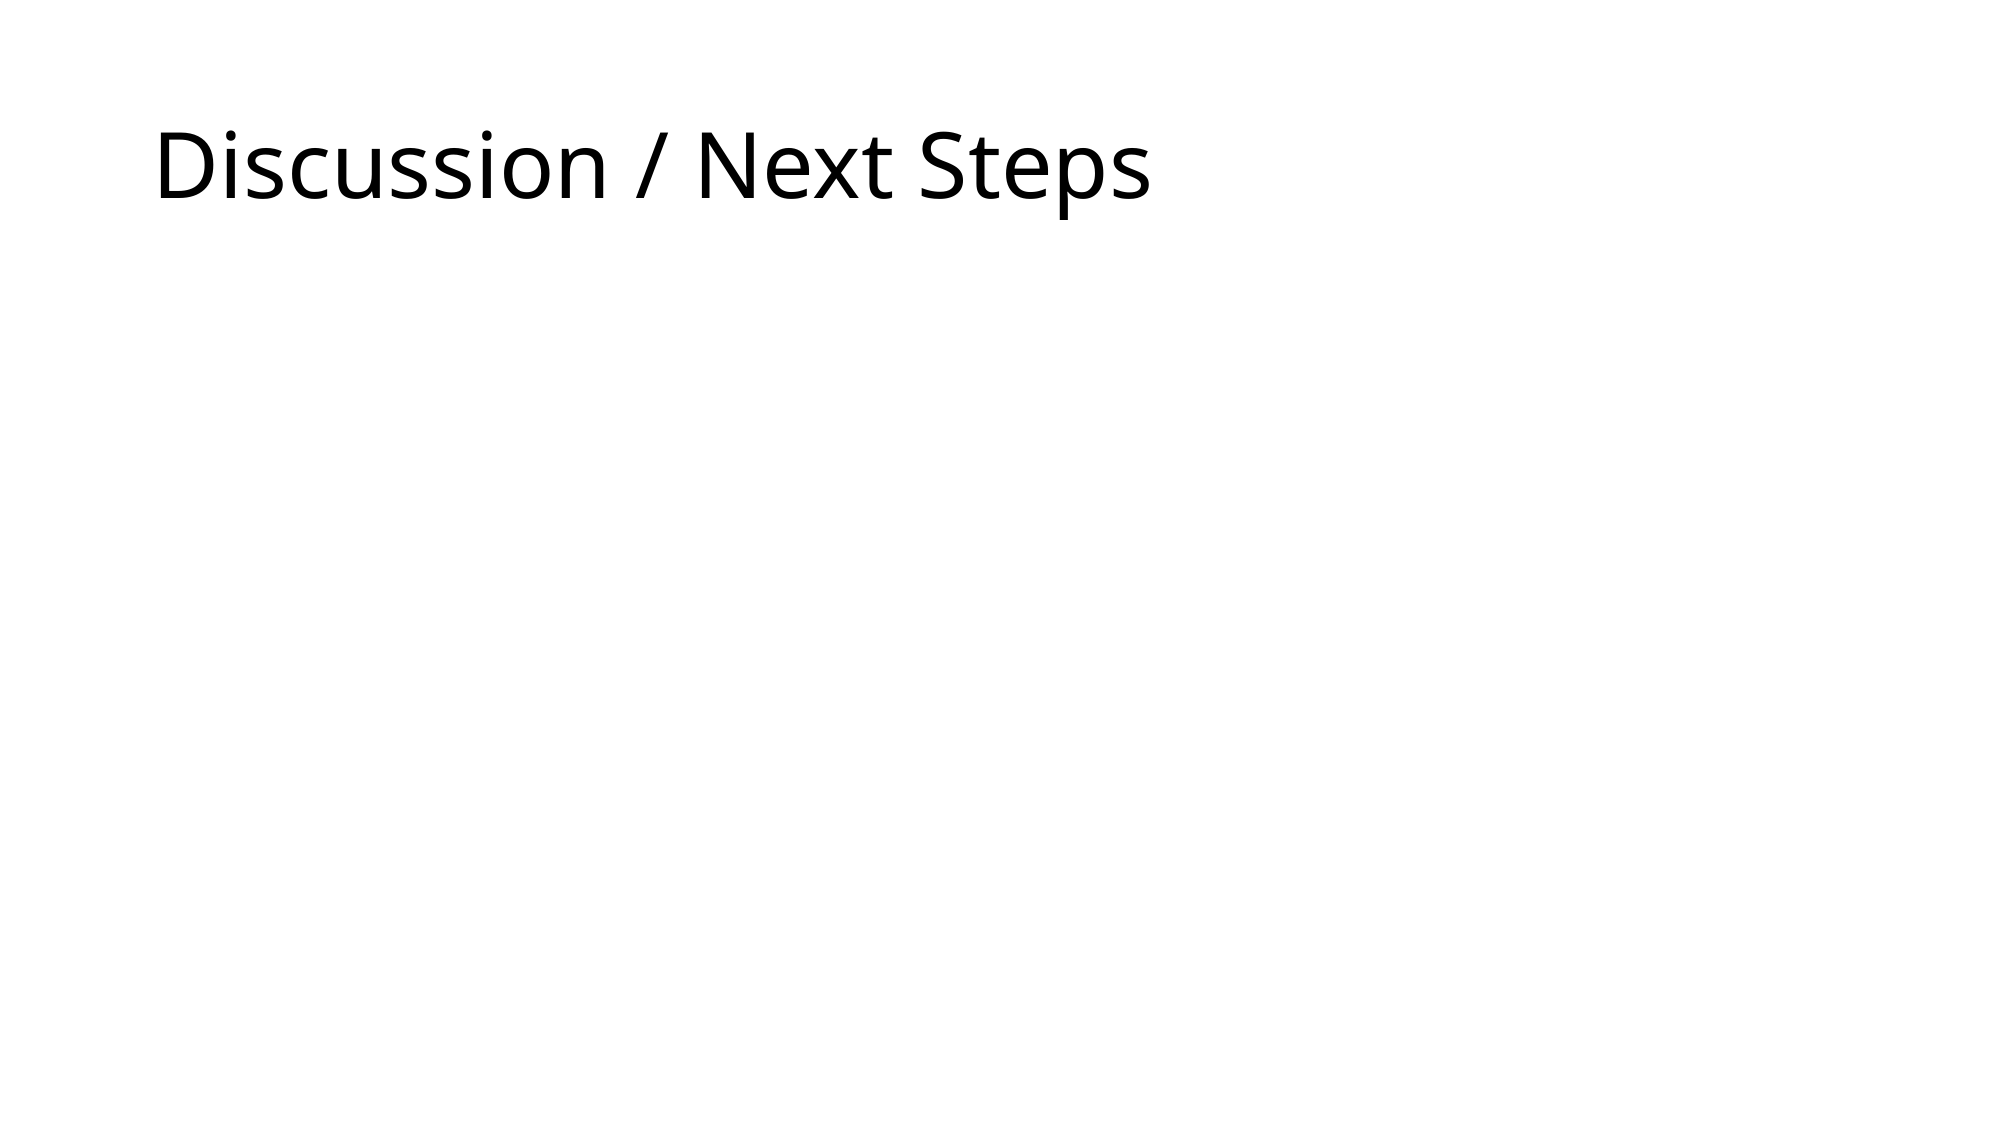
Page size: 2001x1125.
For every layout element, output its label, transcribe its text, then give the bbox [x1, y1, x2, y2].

title Discussion / Next Steps [137, 59, 1863, 278]
